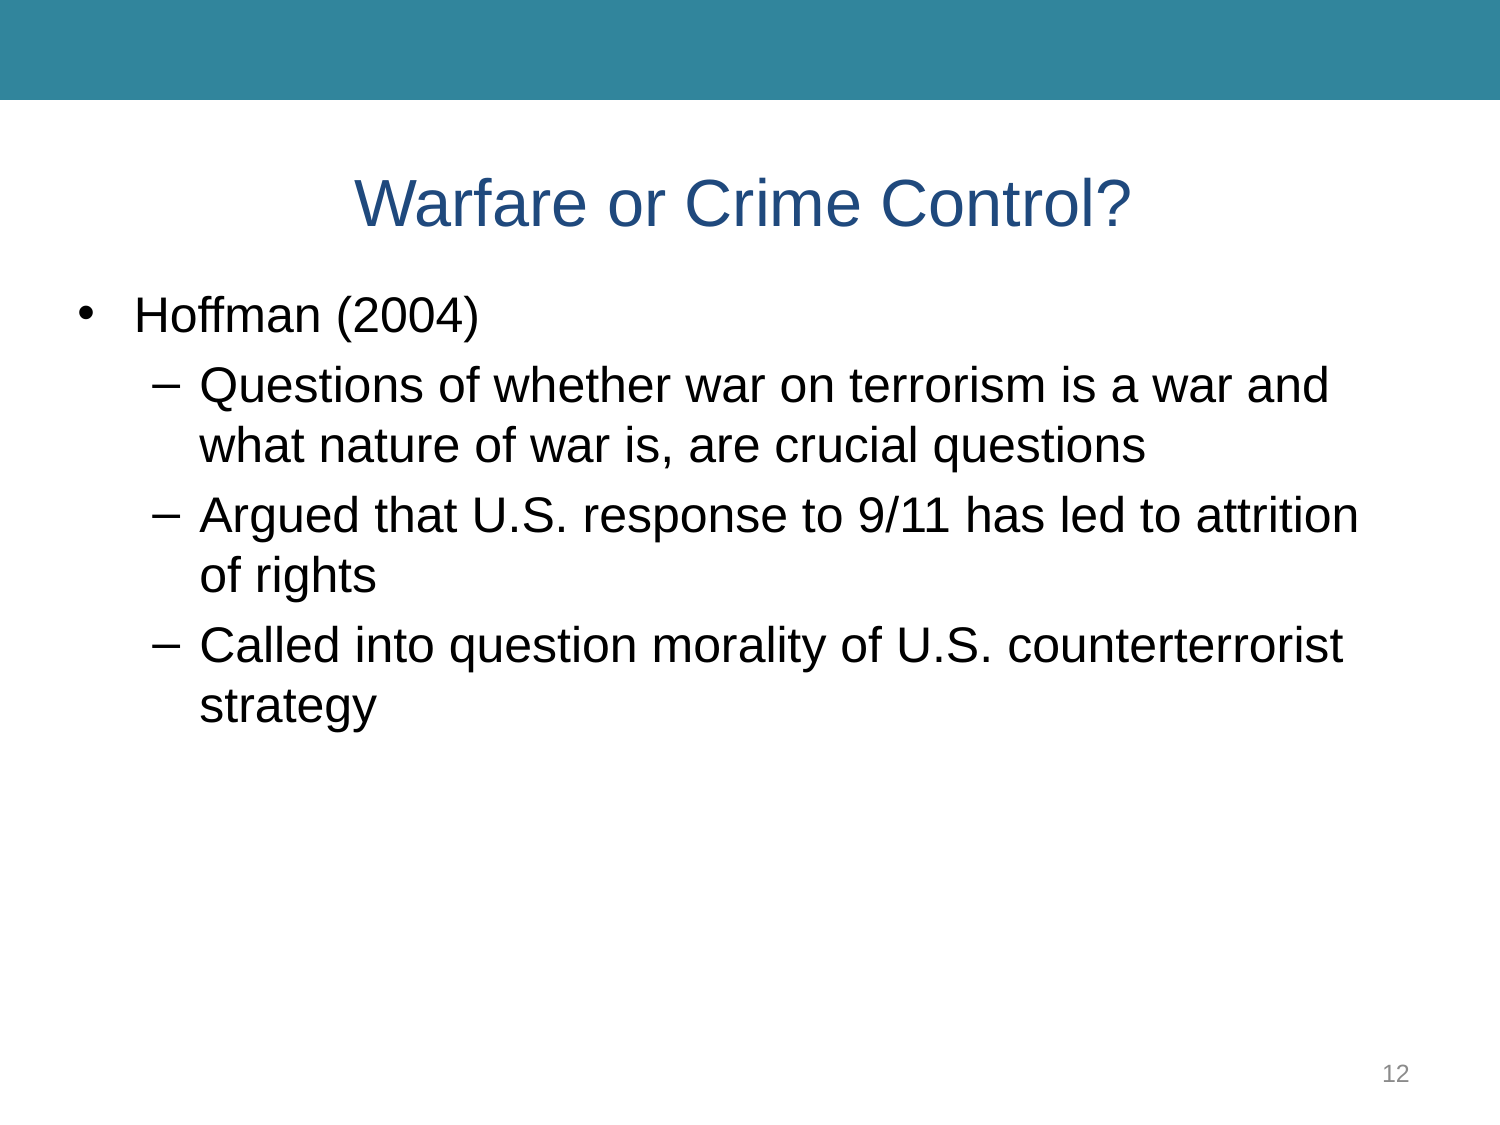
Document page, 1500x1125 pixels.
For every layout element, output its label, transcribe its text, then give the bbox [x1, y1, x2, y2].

slide_number 12 [1350, 1042, 1425, 1103]
title Warfare or Crime Control? [68, 99, 1419, 275]
list Hoffman (2004) Questions of whether war on terrorism is a war and what nature of war is, are crucial questions Argued that U.S. response to 9/11 has led to attrition of rights Called into question morality of U.S. counterterrorist strategy [62, 275, 1425, 993]
